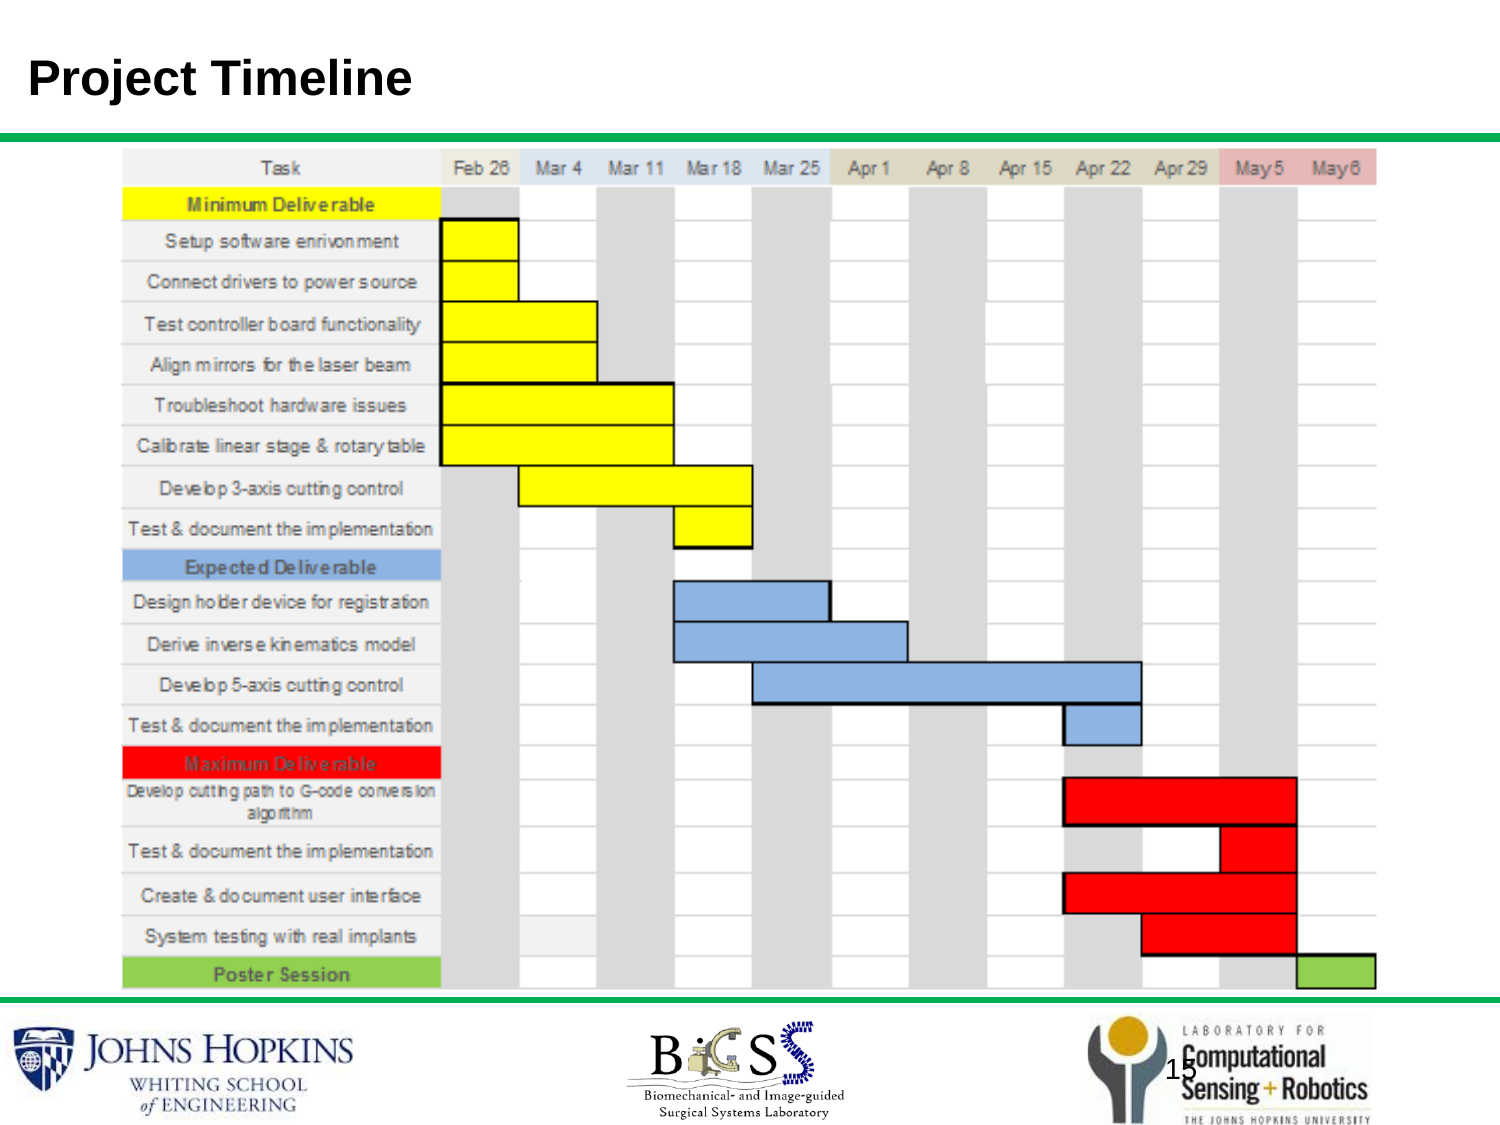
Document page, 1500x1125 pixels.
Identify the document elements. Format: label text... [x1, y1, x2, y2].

text_box Project Timeline [12, 37, 1375, 114]
picture [0, 1003, 375, 1125]
picture [1087, 1012, 1372, 1125]
picture [612, 1006, 850, 1125]
slide_number ‹#› [1149, 1037, 1500, 1098]
picture [120, 147, 1380, 992]
